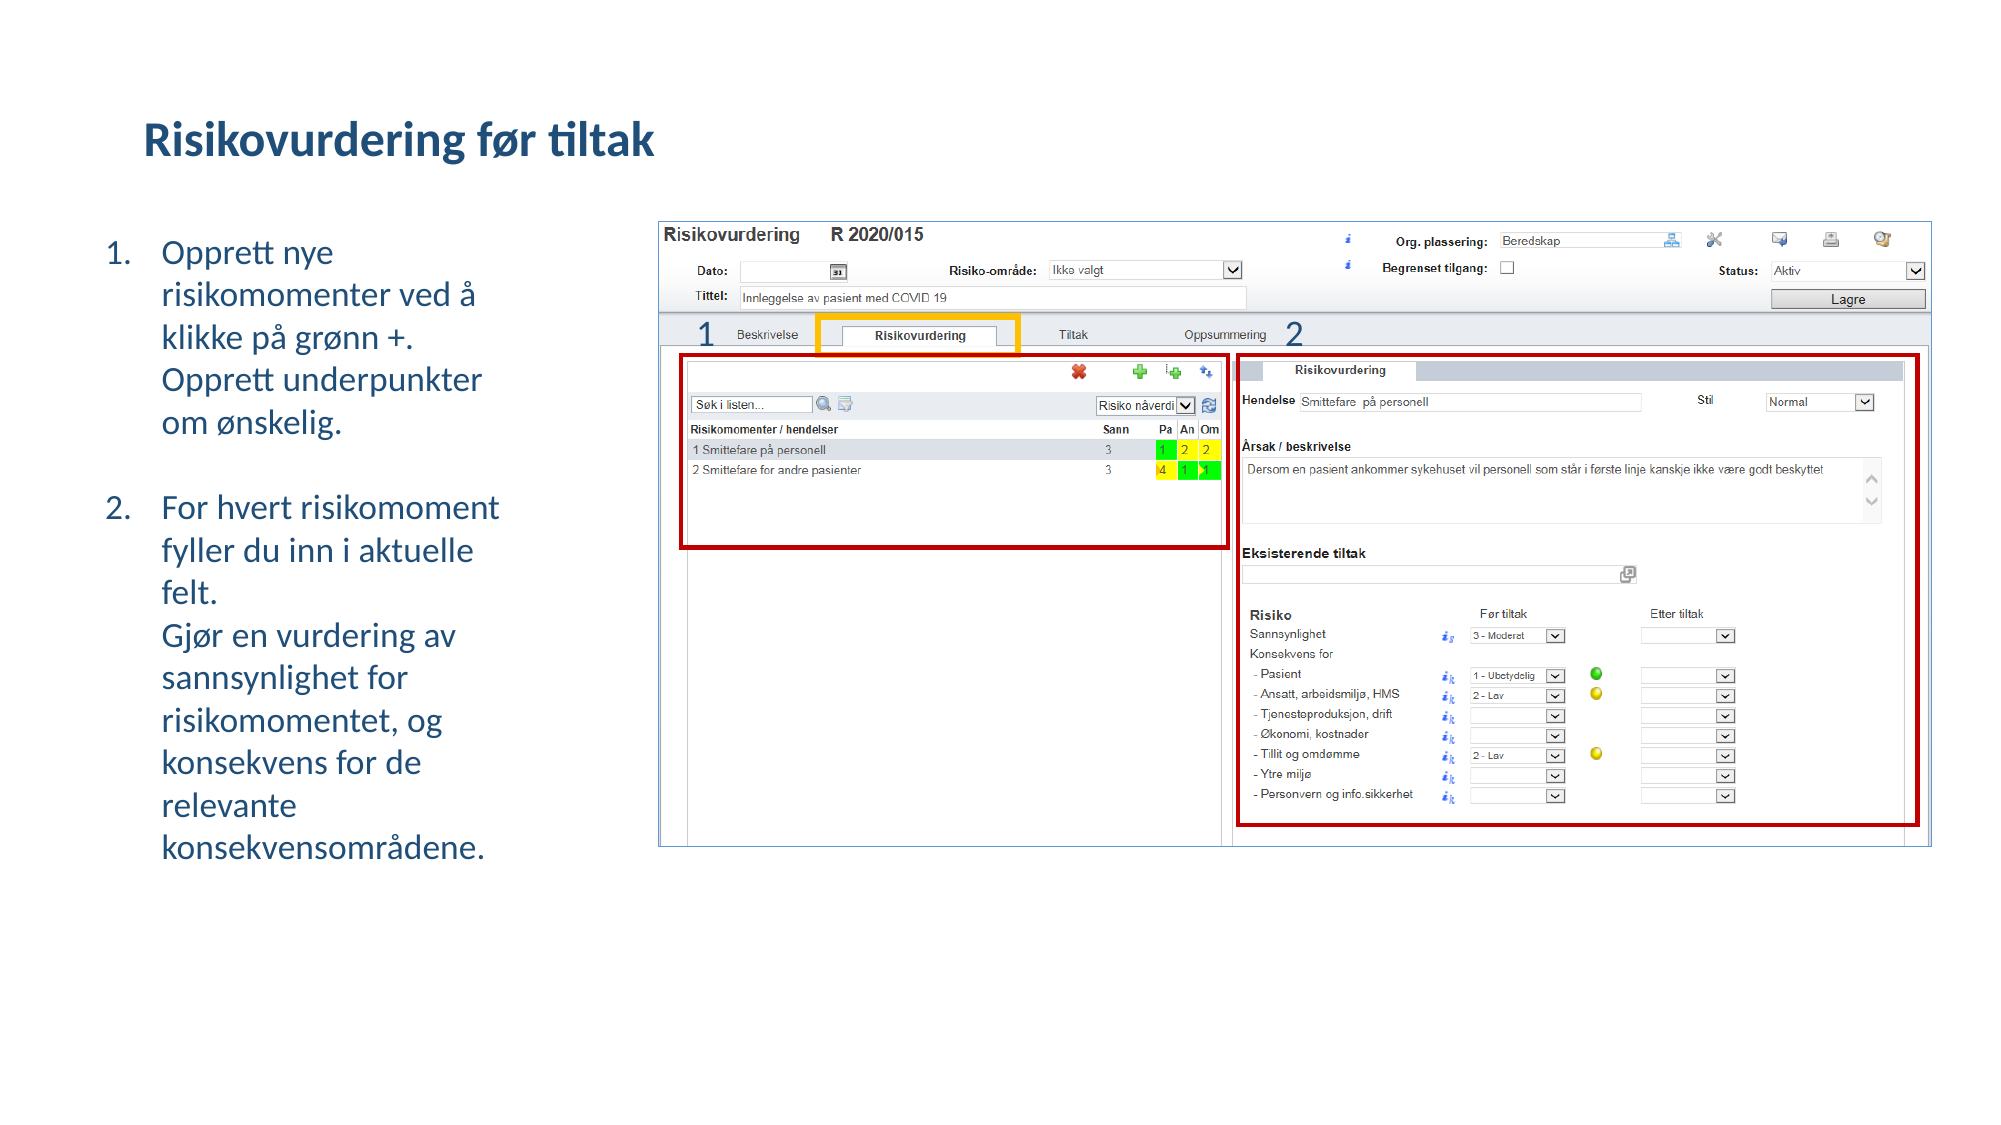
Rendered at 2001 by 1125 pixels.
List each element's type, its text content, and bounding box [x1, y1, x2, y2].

text_box Opprett nye risikomomenter ved å klikke på grønn +. Opprett underpunkter om ønskelig. For hvert risikomoment fyller du inn i aktuelle felt. Gjør en vurdering av sannsynlighet for risikomomentet, og konsekvens for de relevante konsekvensområdene. [90, 221, 542, 917]
text_box Risikovurdering før tiltak [128, 99, 671, 174]
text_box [658, 221, 1932, 847]
